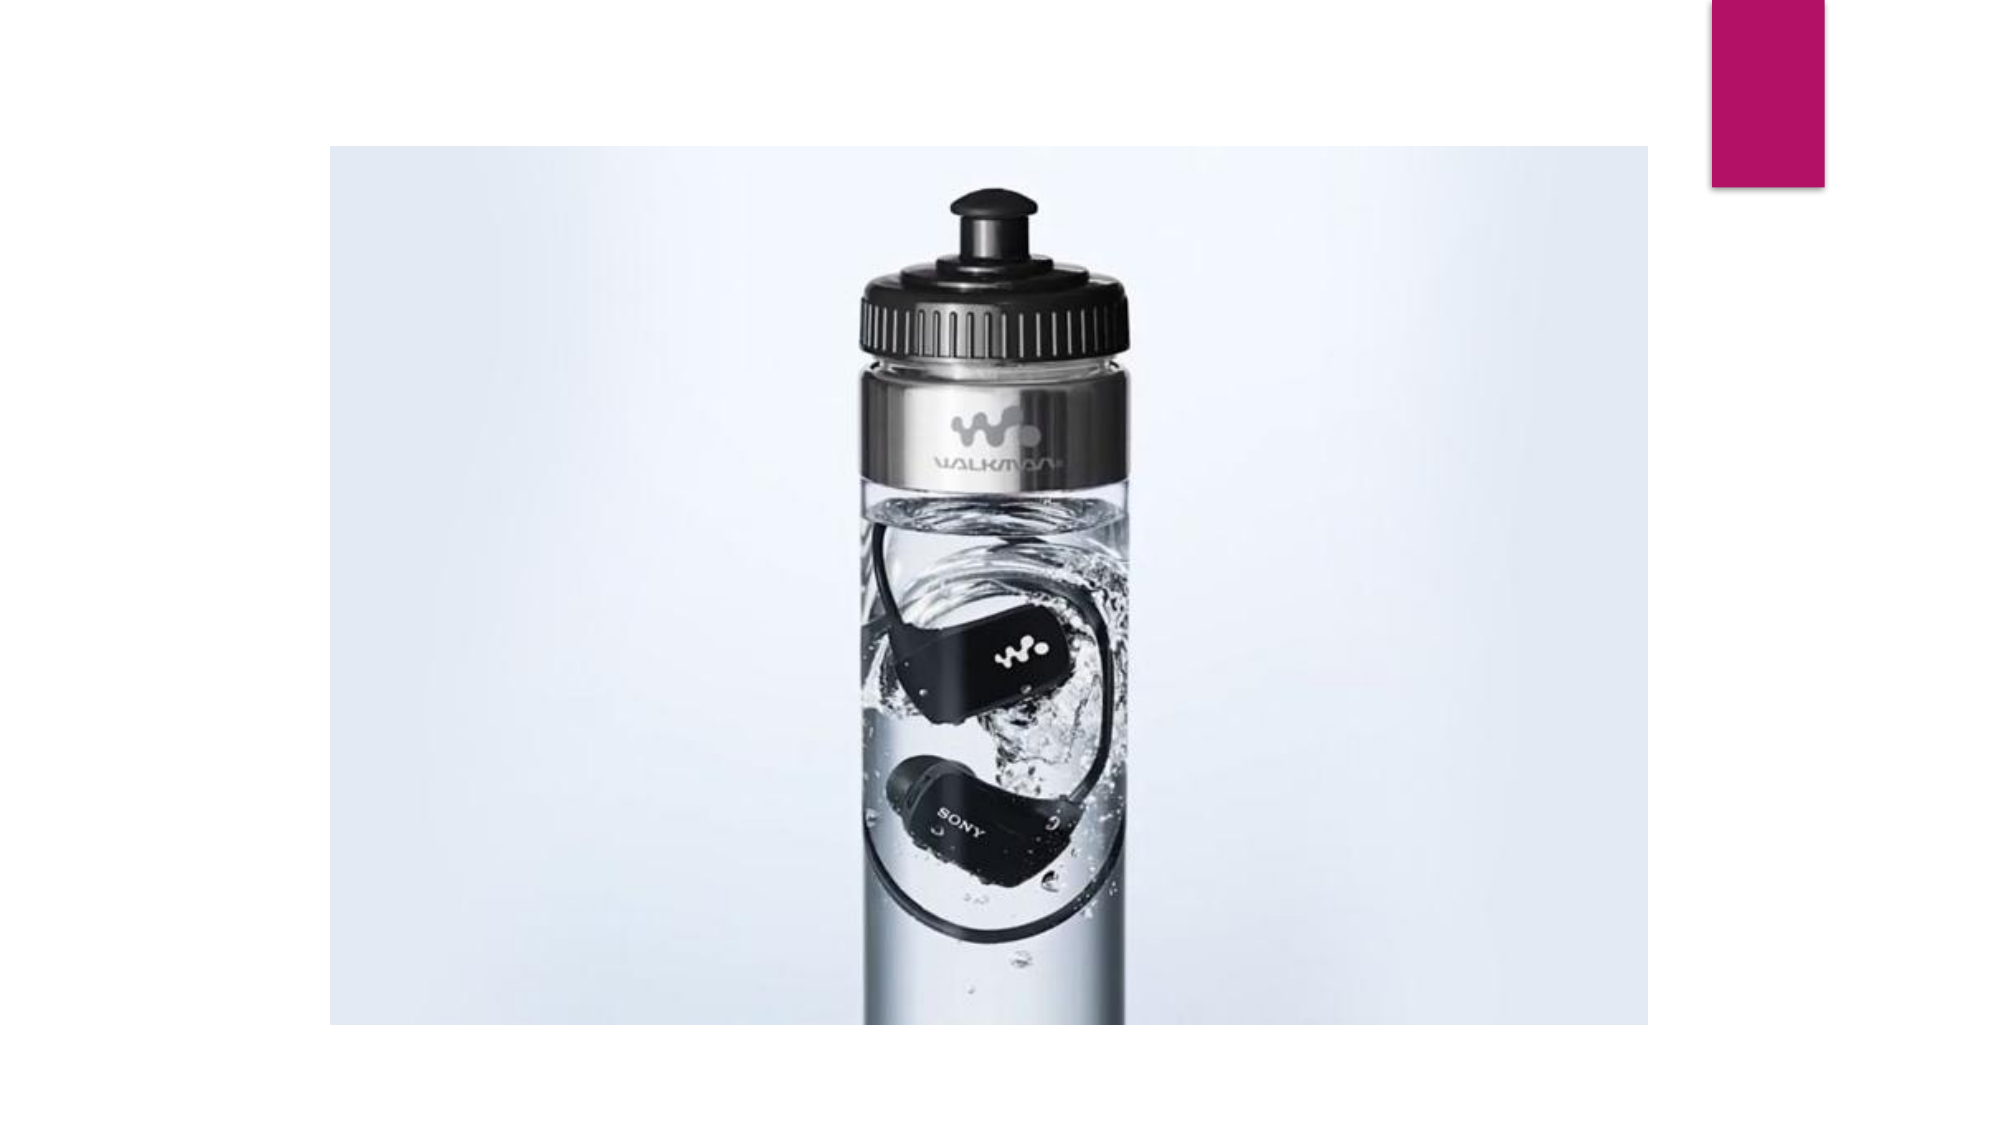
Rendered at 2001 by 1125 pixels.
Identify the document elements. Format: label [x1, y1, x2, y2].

picture [330, 146, 1649, 1026]
